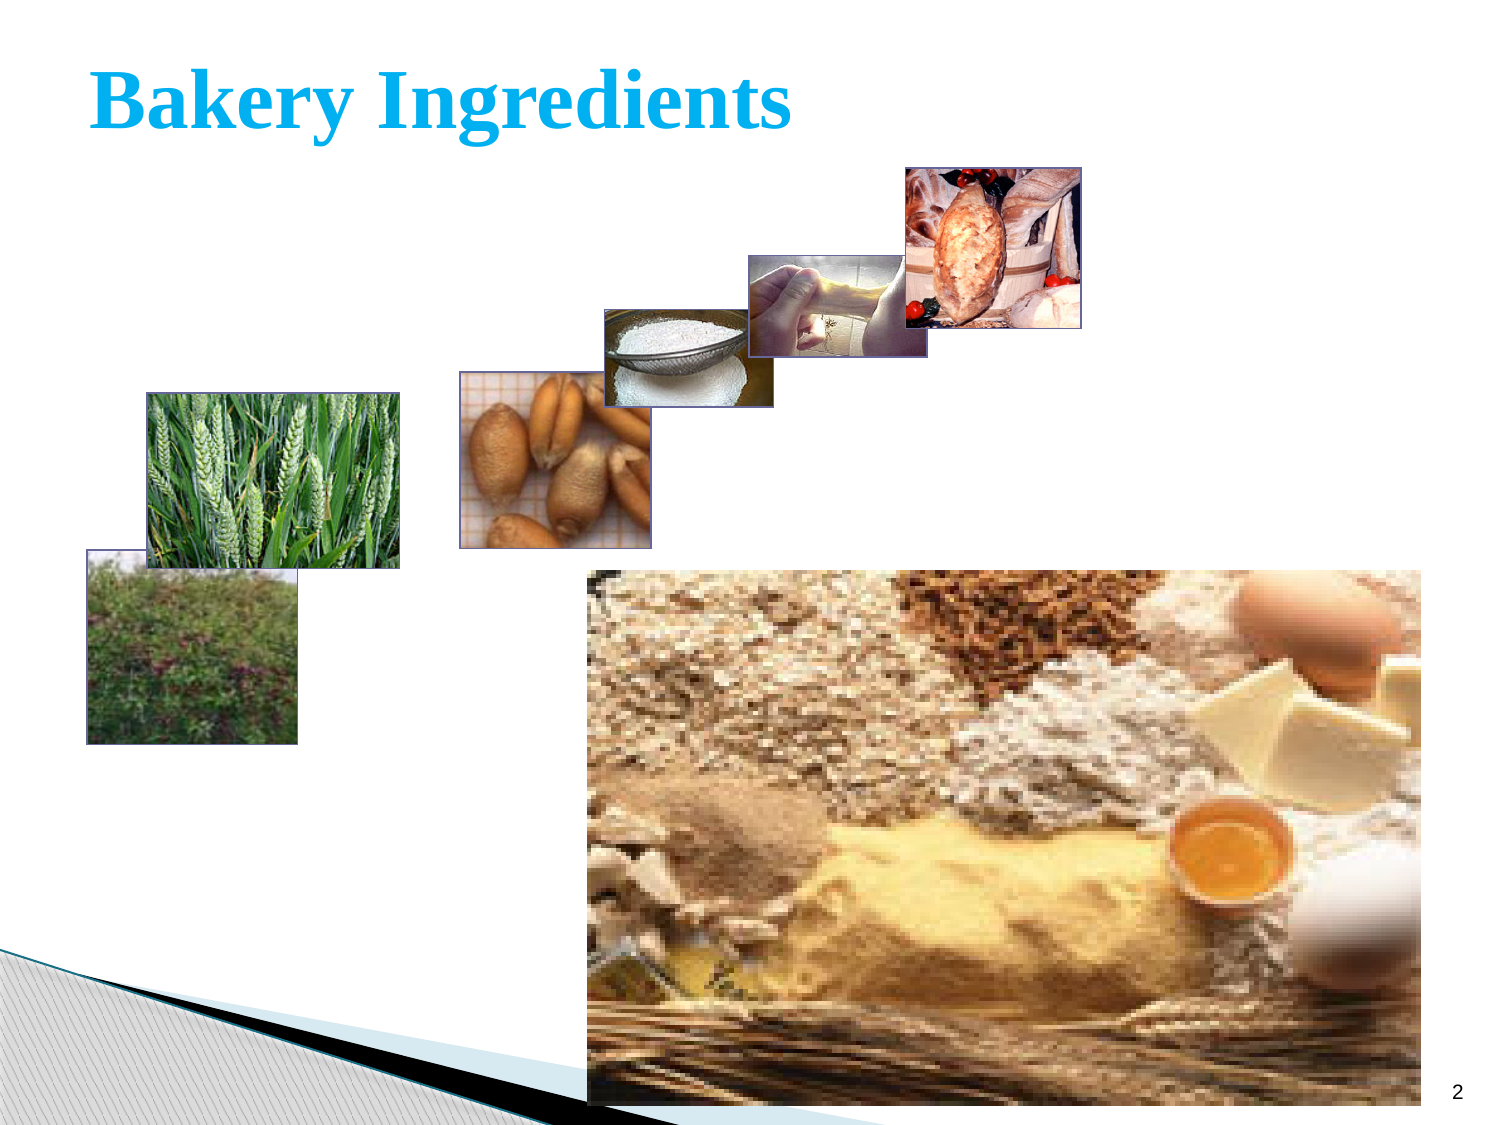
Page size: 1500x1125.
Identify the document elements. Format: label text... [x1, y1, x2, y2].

slide_number 2 [1425, 1051, 1479, 1112]
title Bakery Ingredients [75, 0, 1425, 188]
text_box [87, 168, 1422, 1106]
